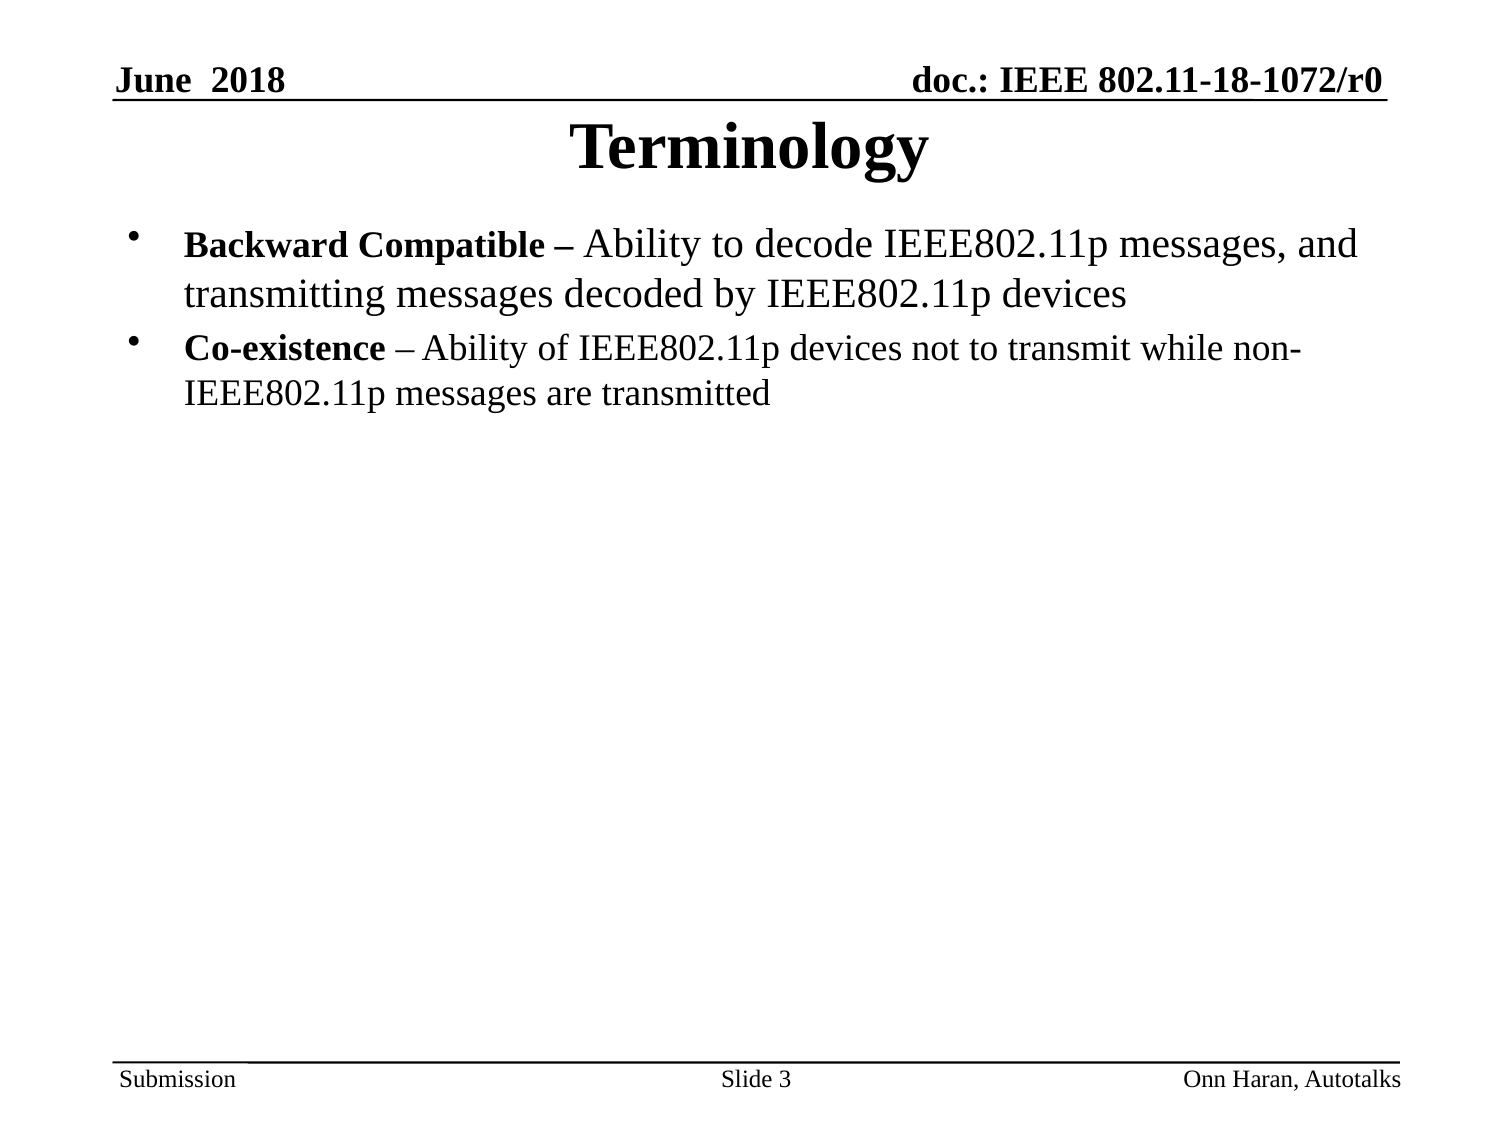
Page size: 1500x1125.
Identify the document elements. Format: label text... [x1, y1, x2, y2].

list Backward Compatible – Ability to decode IEEE802.11p messages, and transmitting messages decoded by IEEE802.11p devices Co-existence – Ability of IEEE802.11p devices not to transmit while non-IEEE802.11p messages are transmitted [112, 208, 1388, 1035]
slide_number Slide 3 [712, 1062, 800, 1093]
footer Onn Haran, Autotalks [1180, 1062, 1402, 1093]
title Terminology [112, 54, 1388, 208]
